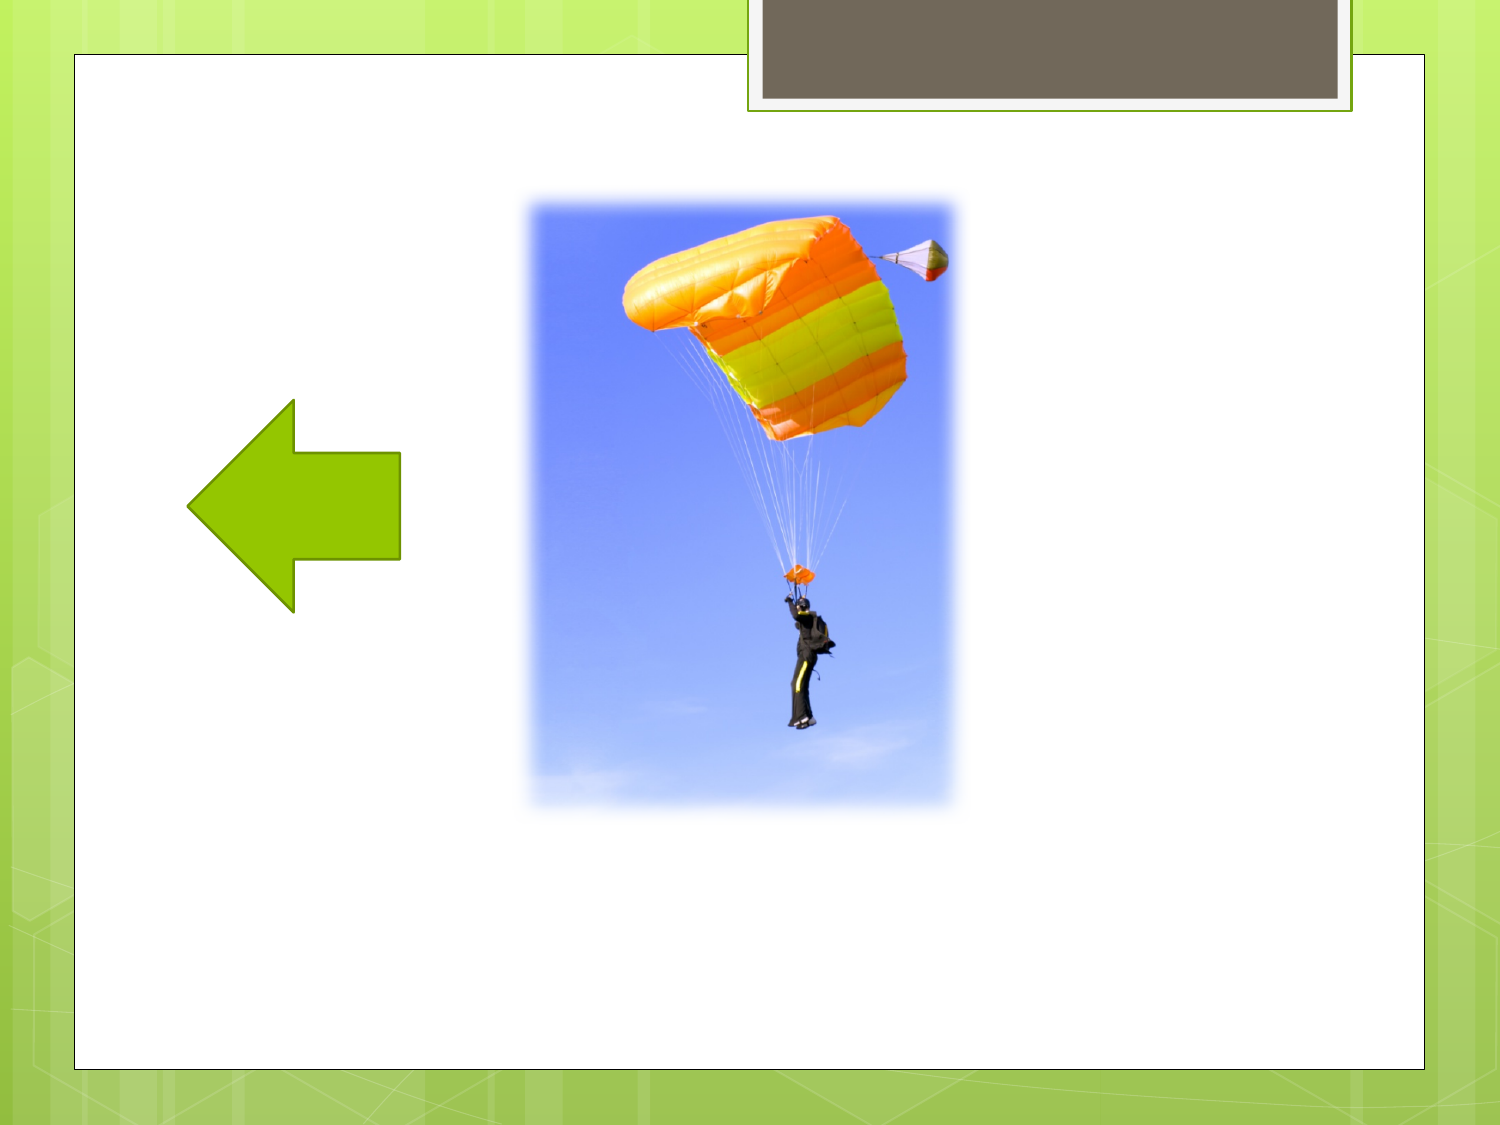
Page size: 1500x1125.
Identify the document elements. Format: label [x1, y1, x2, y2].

list [512, 184, 972, 826]
text_box [186, 398, 402, 614]
